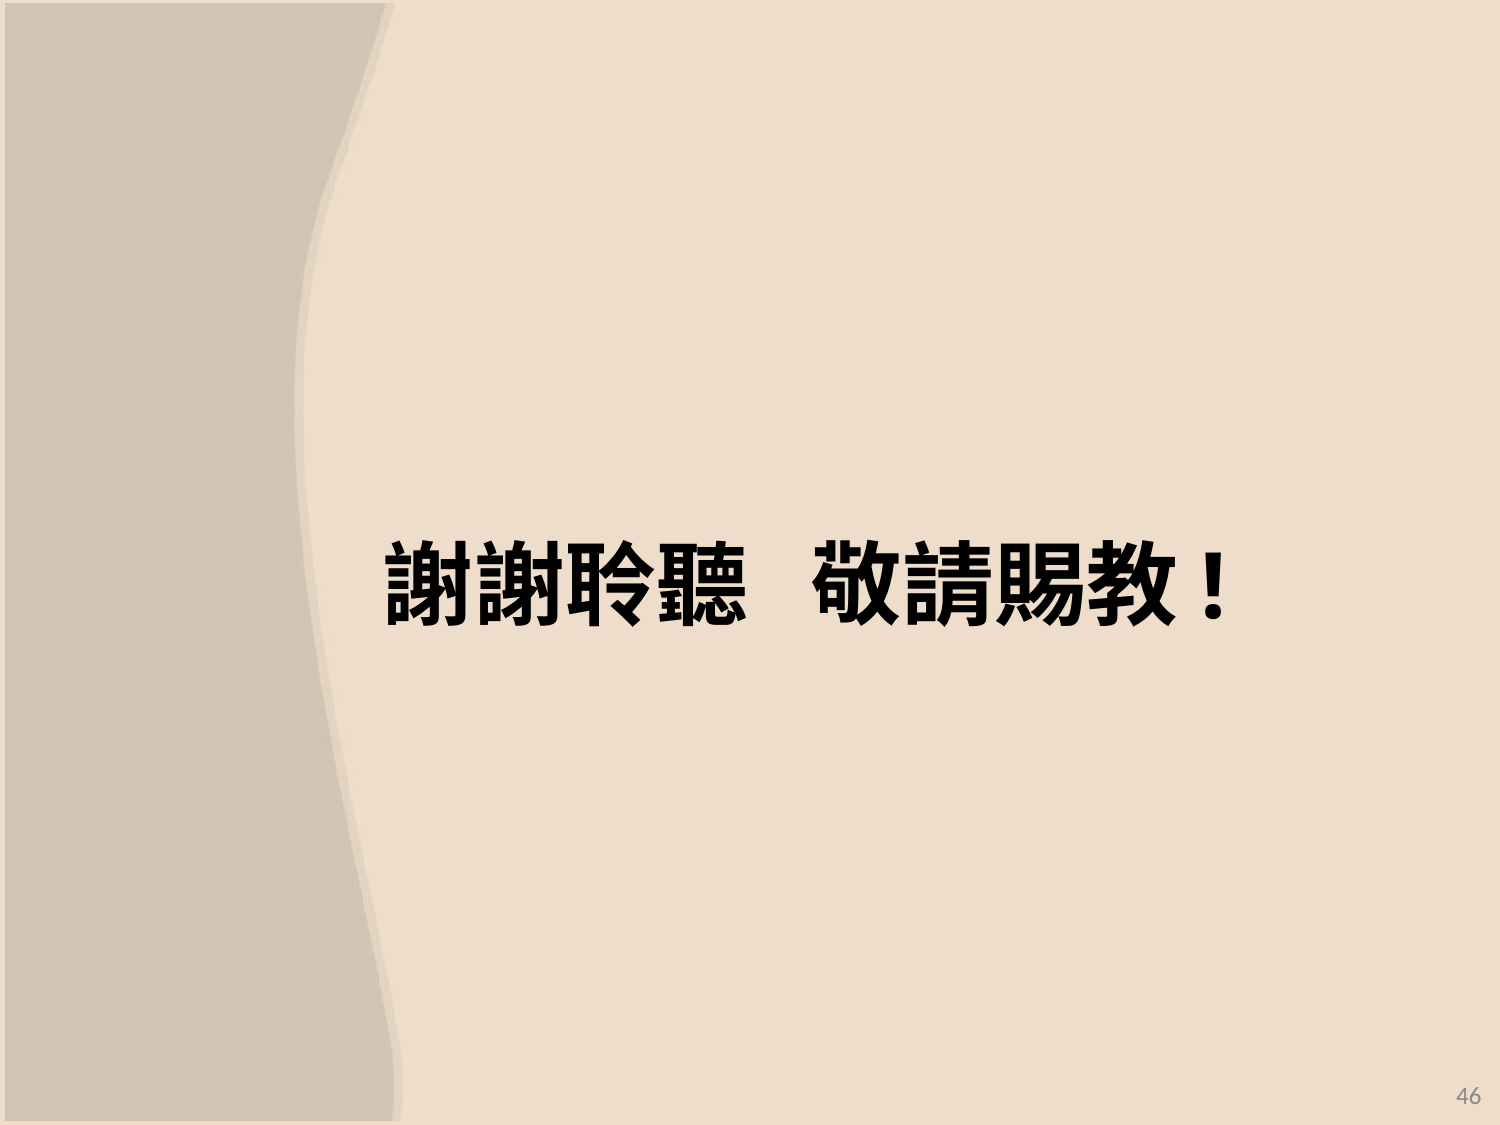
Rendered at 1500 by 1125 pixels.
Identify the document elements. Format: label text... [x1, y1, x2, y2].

list 謝謝聆聽 敬請賜教! [75, 262, 1425, 1005]
slide_number 46 [1146, 1065, 1497, 1125]
